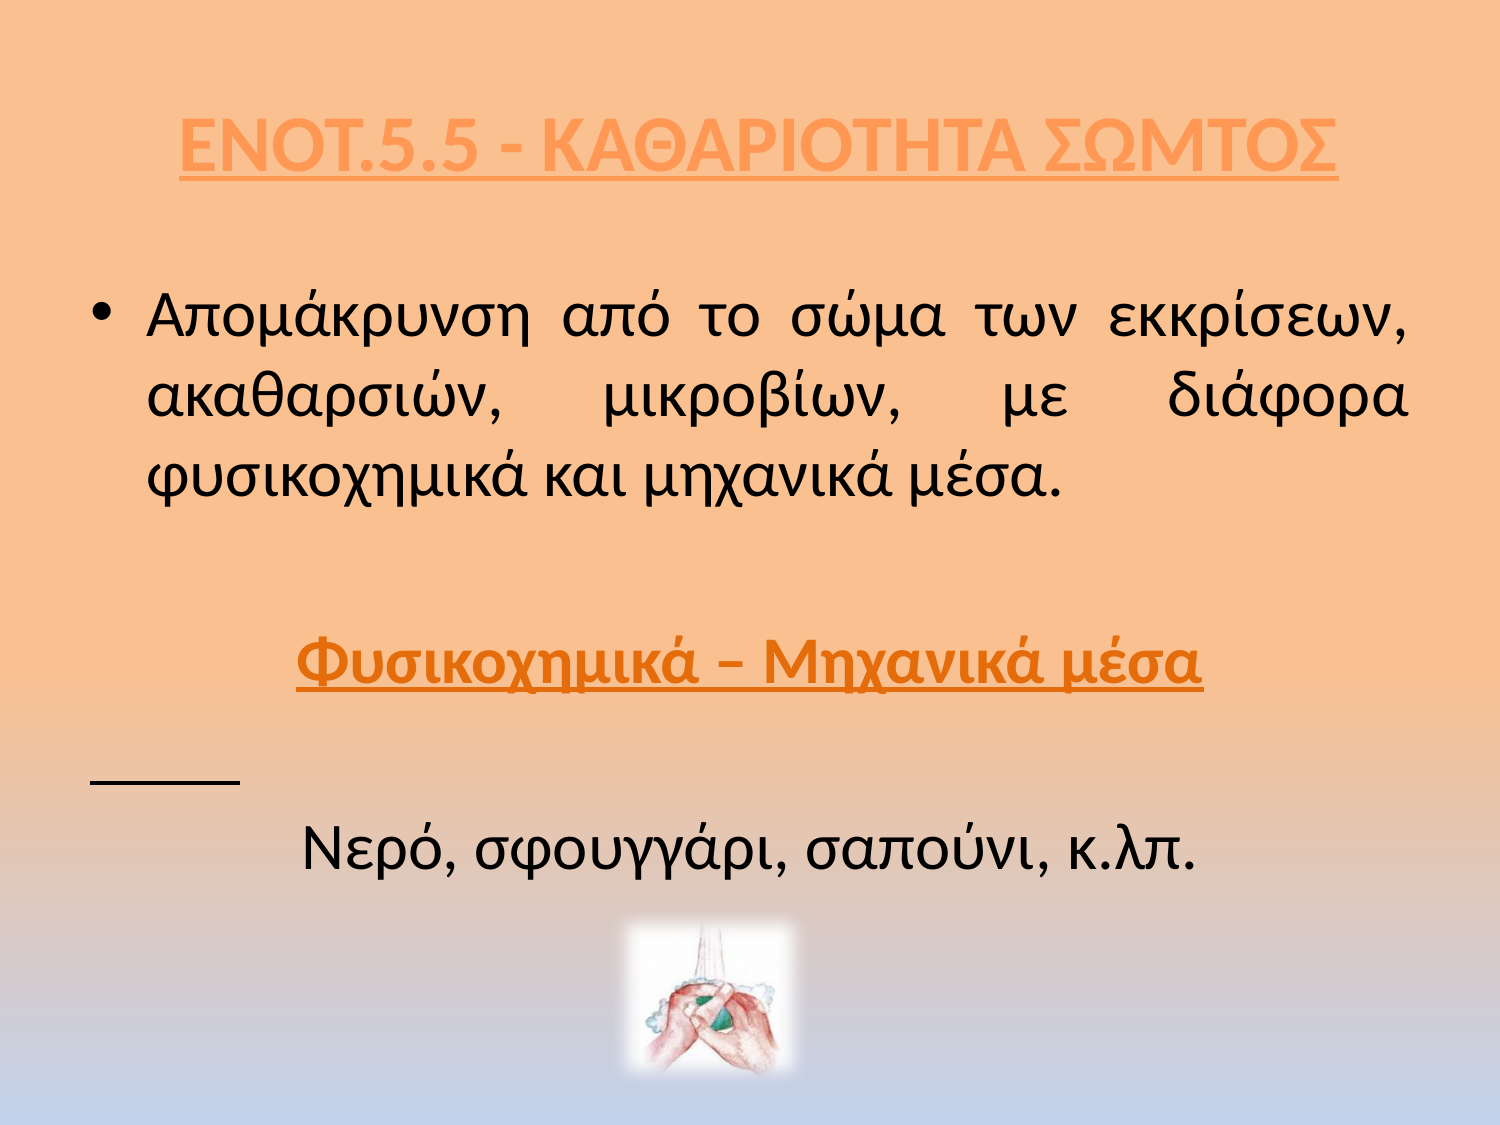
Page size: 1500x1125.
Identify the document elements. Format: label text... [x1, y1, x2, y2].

title ΕΝΟΤ.5.5 - ΚΑΘΑΡΙΟΤΗΤΑ ΣΩΜΤΟΣ [75, 45, 1425, 233]
picture [607, 904, 812, 1089]
list Απομάκρυνση από το σώμα των εκκρίσεων, ακαθαρσιών, μικροβίων, με διάφορα φυσικοχημικά και μηχανικά μέσα. Φυσικοχημικά – Μηχανικά μέσα Νερό, σφουγγάρι, σαπούνι, κ.λπ. [75, 262, 1425, 1005]
